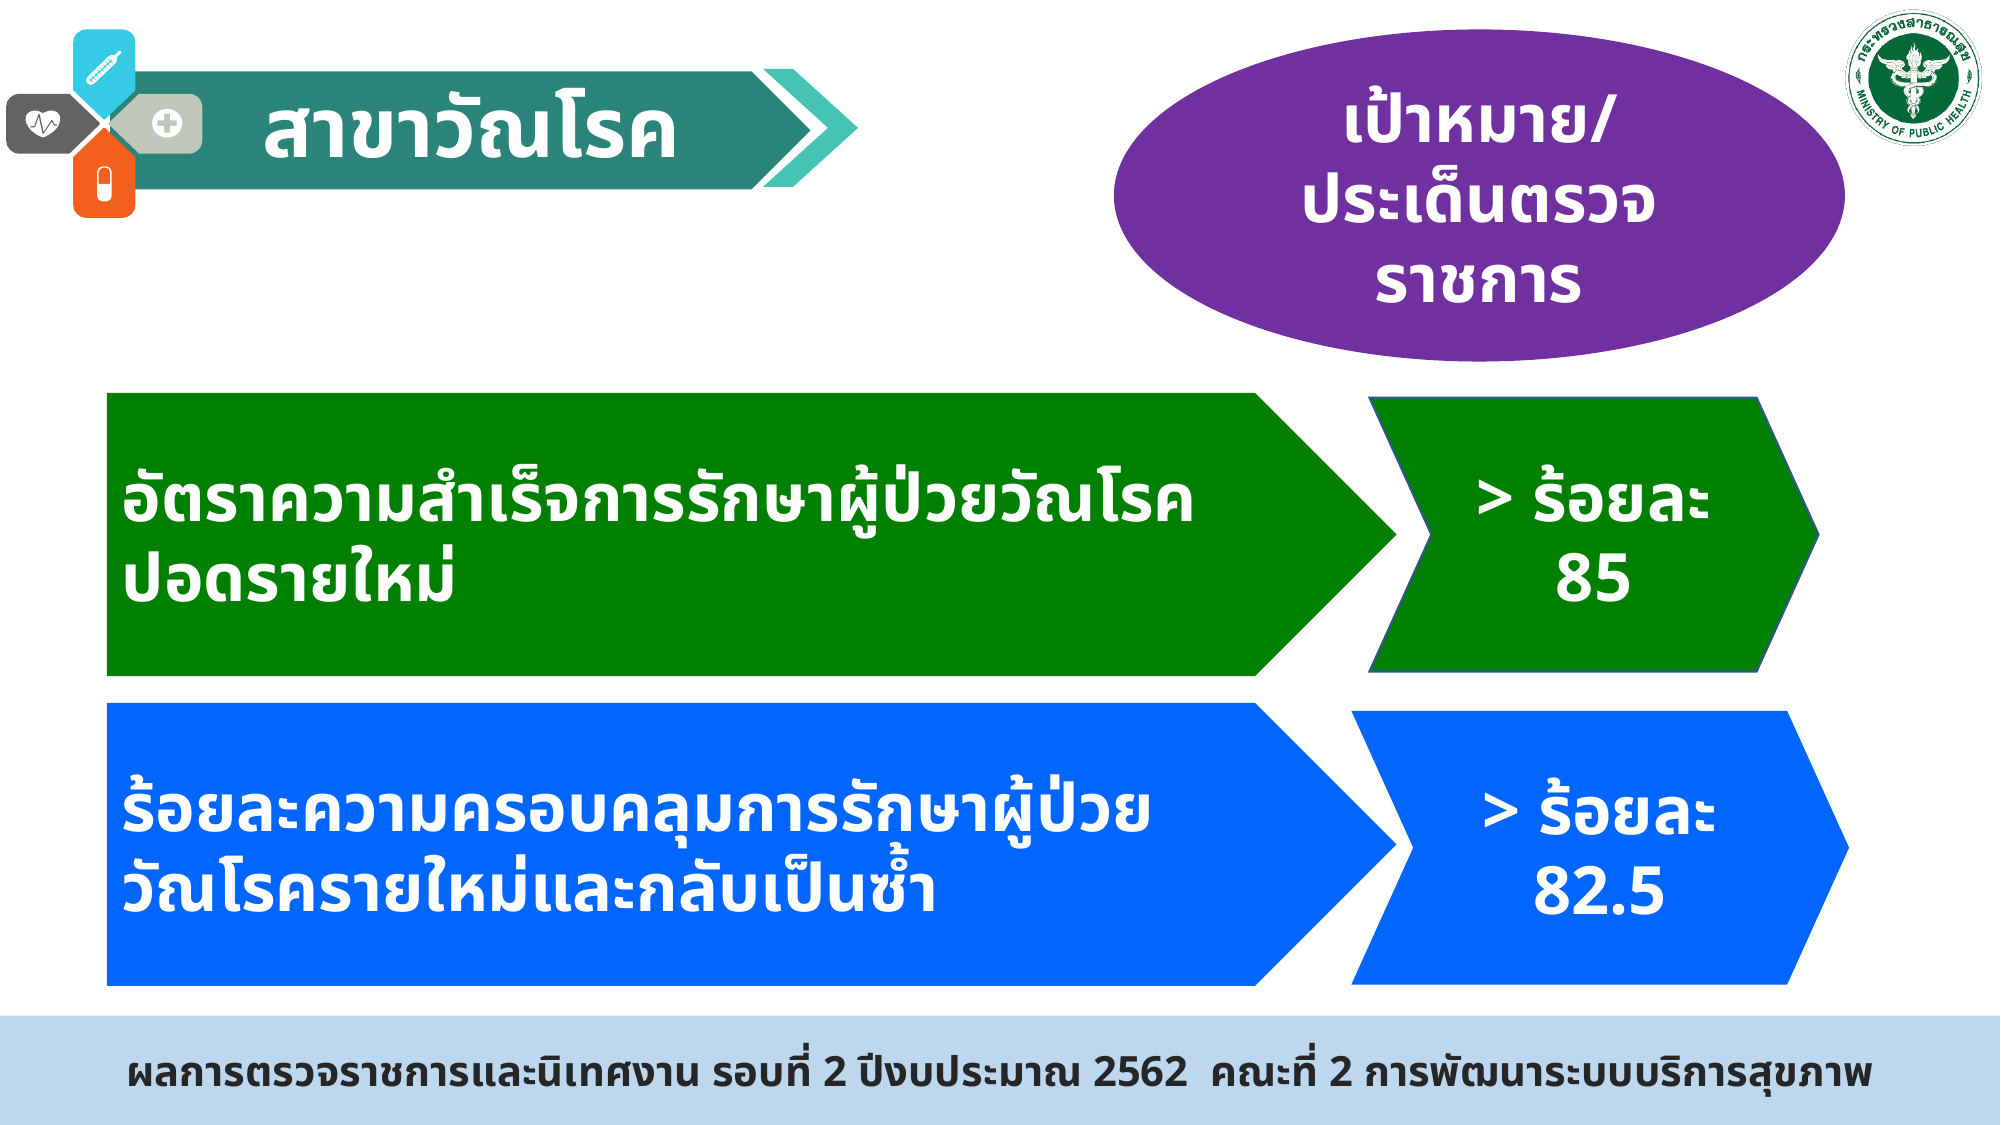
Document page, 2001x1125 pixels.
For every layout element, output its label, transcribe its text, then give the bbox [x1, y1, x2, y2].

text_box ผลการตรวจราชการและนิเทศงาน รอบที่ 2 ปีงบประมาณ 2562 คณะที่ 2 การพัฒนาระบบบริการสุขภาพ [0, 1015, 2000, 1125]
text_box [203, 70, 812, 191]
text_box [760, 67, 860, 188]
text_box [6, 29, 203, 218]
picture [1844, 9, 1982, 146]
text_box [106, 702, 1850, 986]
text_box สาขาวัณโรค [247, 66, 696, 182]
text_box เป้าหมาย/ ประเด็นตรวจราชการ [1112, 28, 1846, 363]
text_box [106, 392, 1819, 677]
